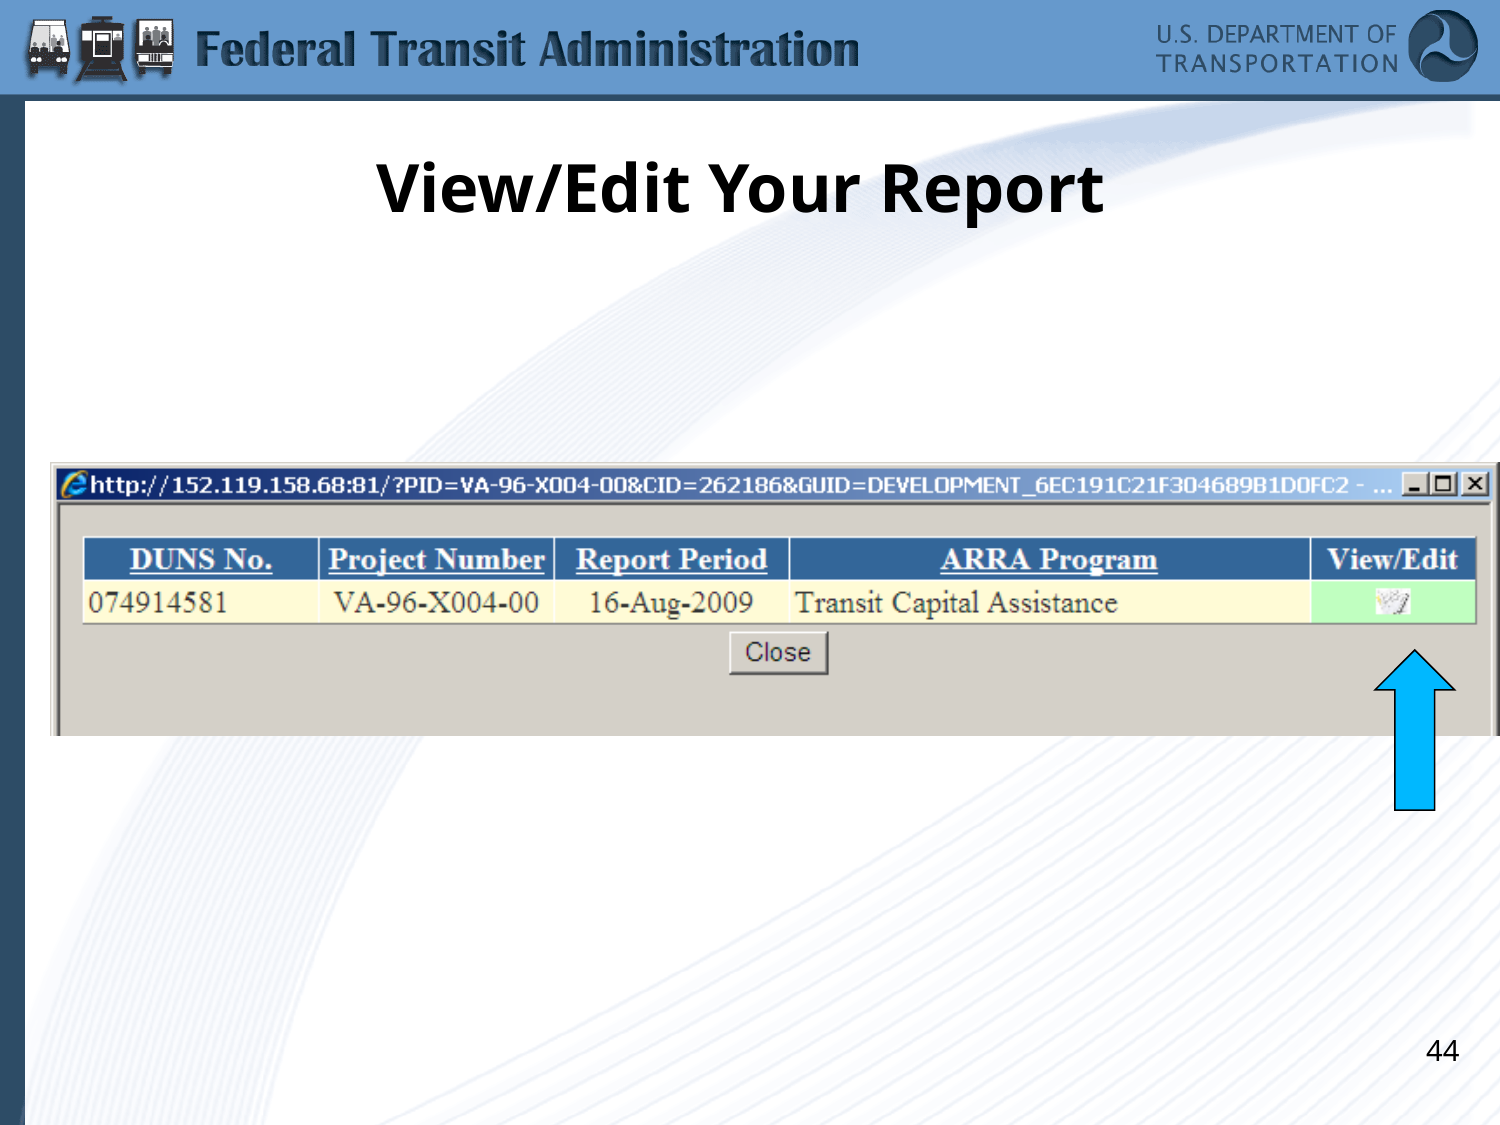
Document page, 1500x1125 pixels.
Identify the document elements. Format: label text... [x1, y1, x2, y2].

title View/Edit Your Report [24, 118, 1475, 252]
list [49, 462, 1500, 736]
picture [0, 0, 1500, 1125]
slide_number 44 [1162, 1024, 1475, 1100]
text_box [1394, 744, 1435, 811]
